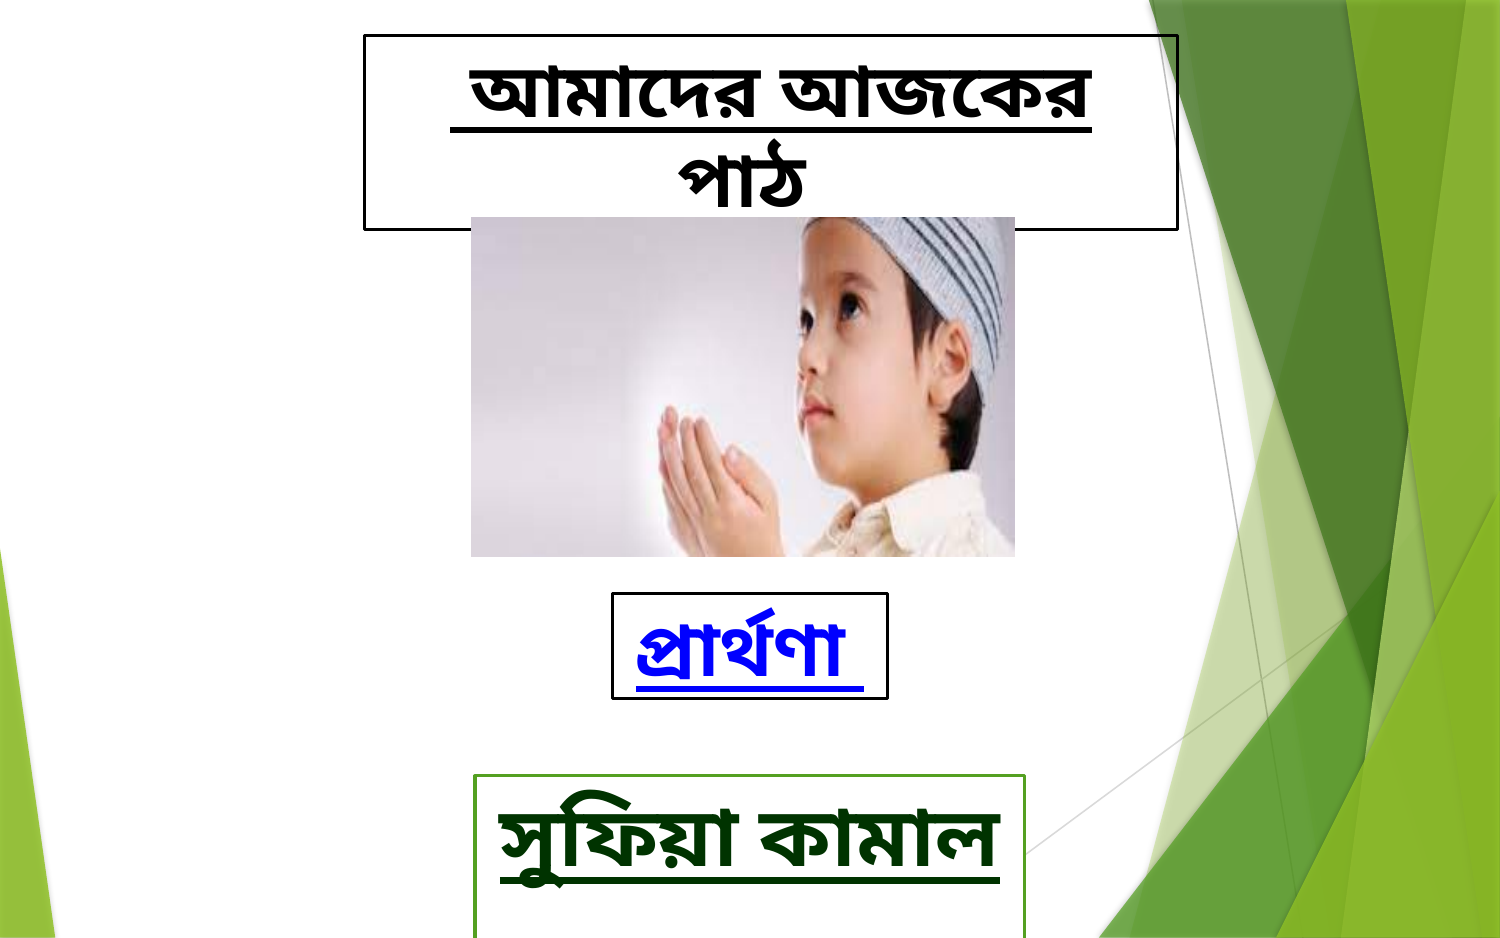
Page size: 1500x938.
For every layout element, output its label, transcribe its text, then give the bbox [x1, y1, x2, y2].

text_box আমাদের আজকের পাঠ [364, 35, 1178, 230]
picture [470, 216, 1016, 557]
text_box সুফিয়া কামাল [473, 774, 1026, 938]
text_box প্রার্থণা [611, 592, 889, 700]
